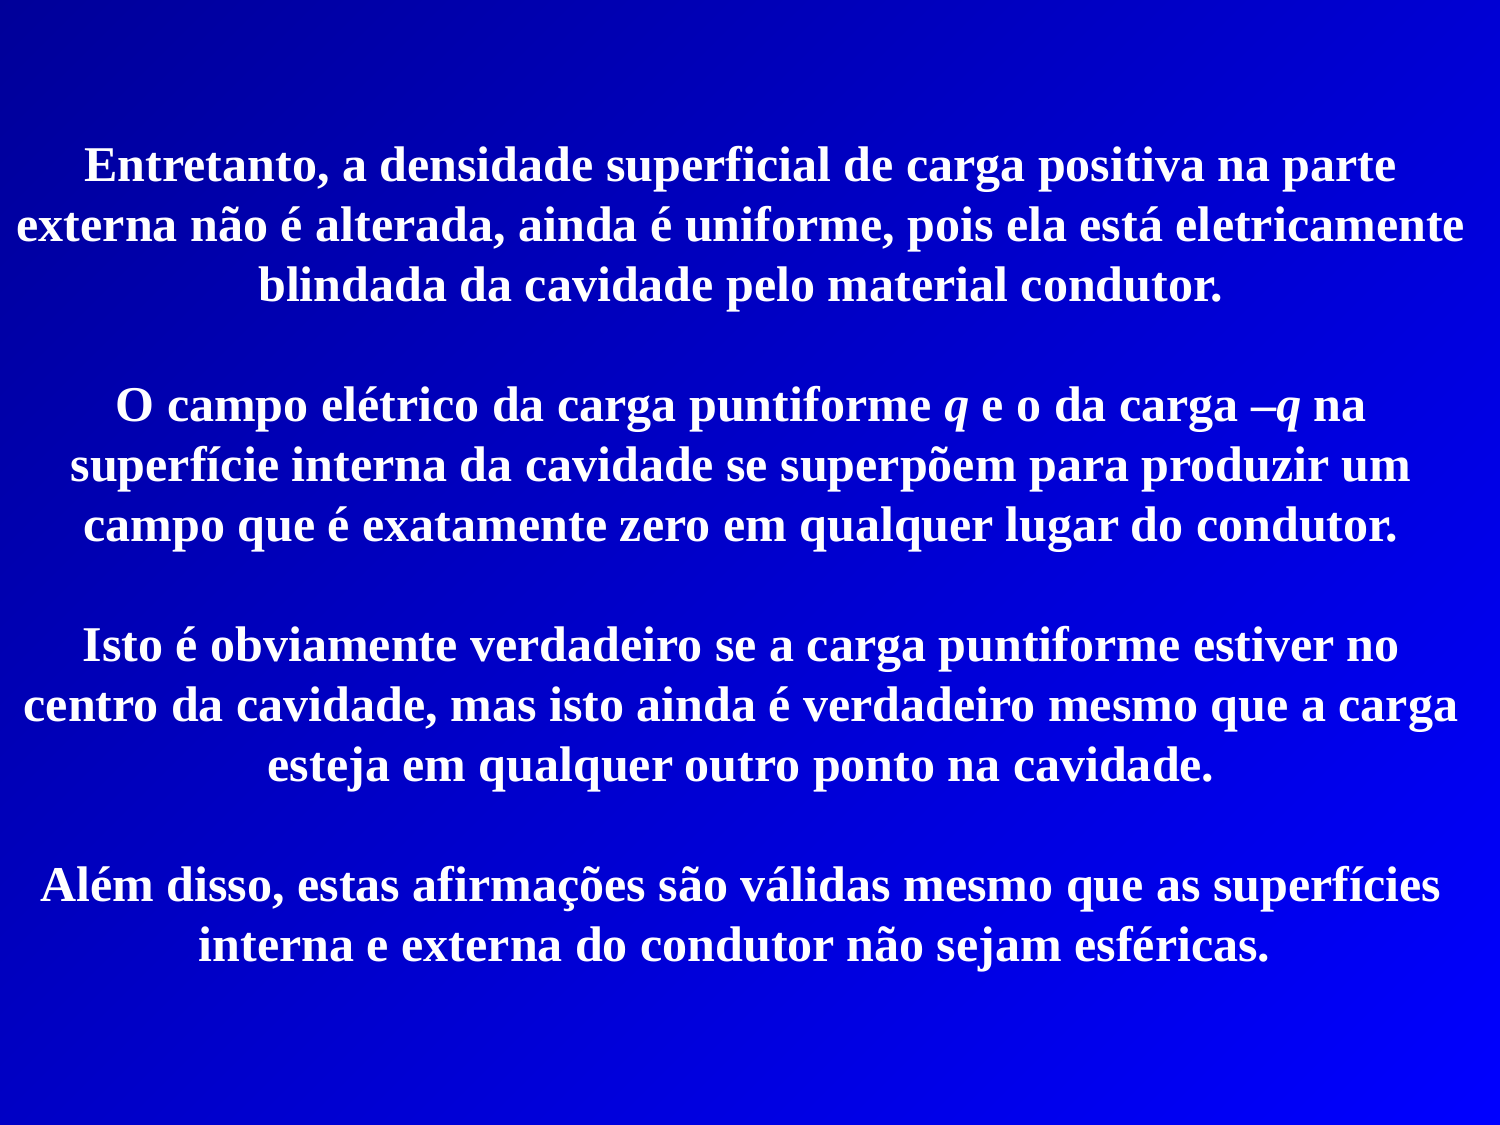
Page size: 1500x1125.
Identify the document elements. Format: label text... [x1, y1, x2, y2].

text_box ﻿Entretanto, a densidade superficial de carga positiva na parte externa não é alterada, ainda é uniforme, pois ela está eletricamente blindada da cavidade pelo material condutor. O campo elétrico da carga puntiforme q e o da carga –q na superfície interna da cavidade se superpõem para produzir um campo que é exatamente zero em qualquer lugar do condutor. Isto é obviamente verdadeiro se a carga puntiforme estiver no centro da cavidade, mas isto ainda é verdadeiro mesmo que a carga esteja em qualquer outro ponto na cavidade. Além disso, estas afirmações são válidas mesmo que as superfícies interna e externa do condutor não sejam esféricas. [0, 124, 1483, 980]
